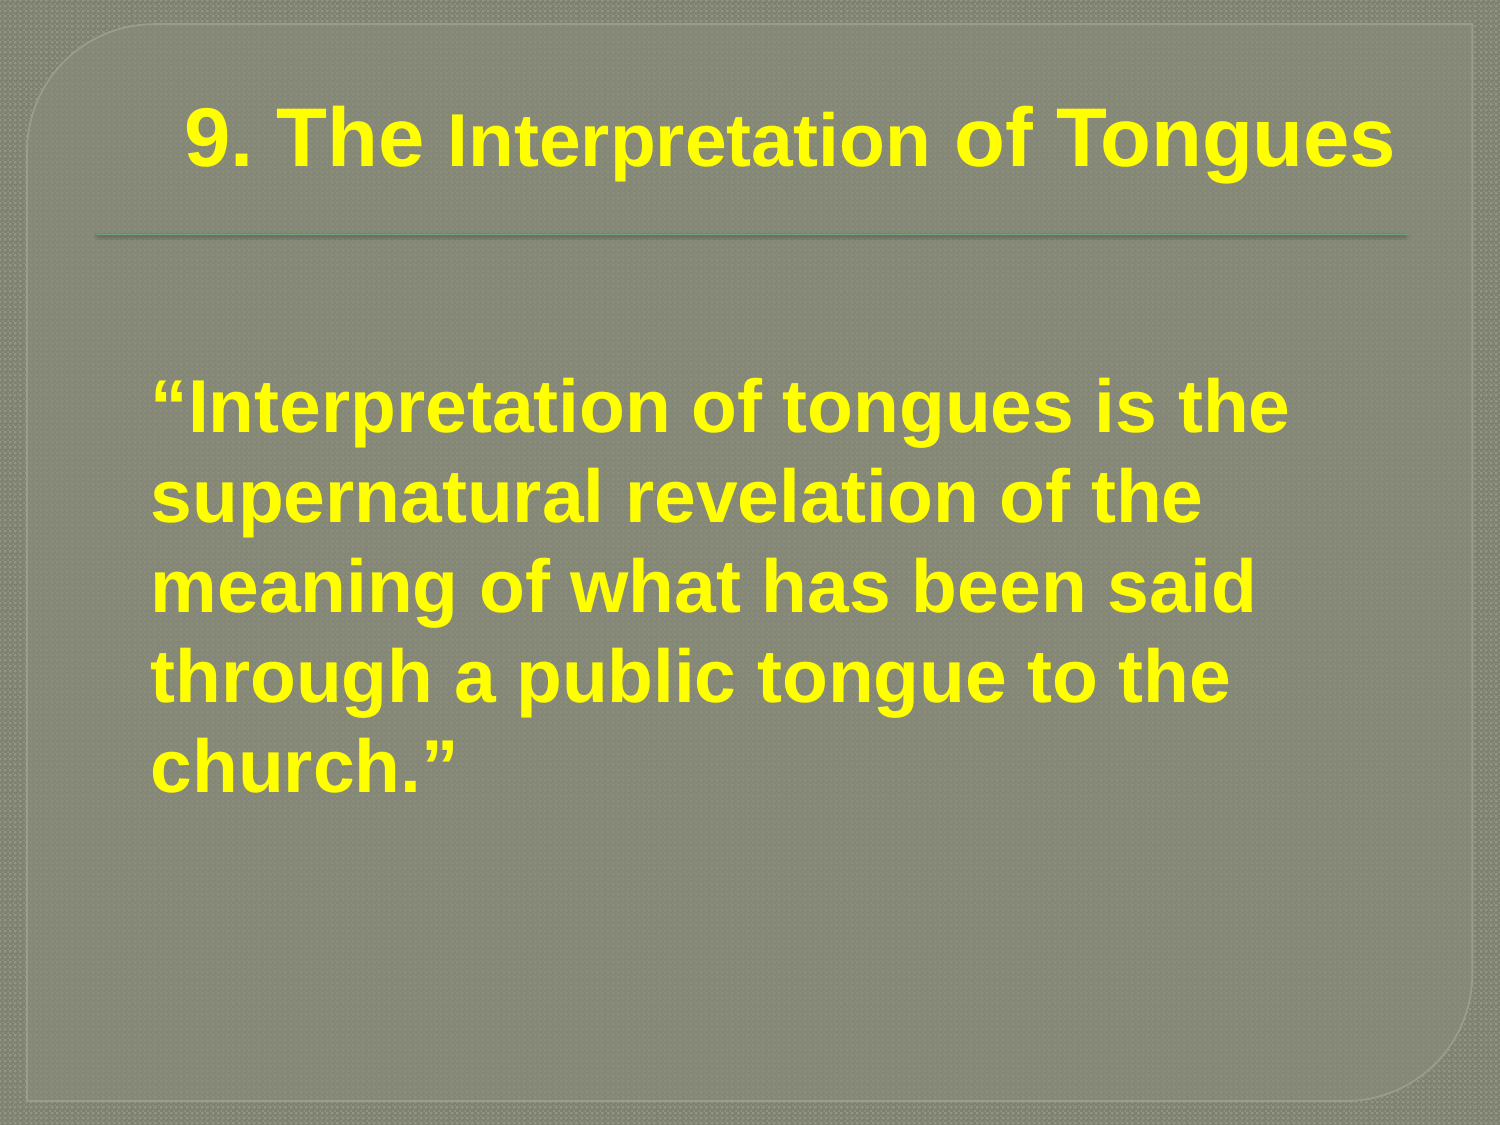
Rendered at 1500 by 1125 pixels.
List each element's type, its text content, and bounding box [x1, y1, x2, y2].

title 9. The Interpretation of Tongues [75, 90, 1412, 291]
list “Interpretation of tongues is the supernatural revelation of the meaning of what has been said through a public tongue to the church.” [135, 270, 1400, 1013]
